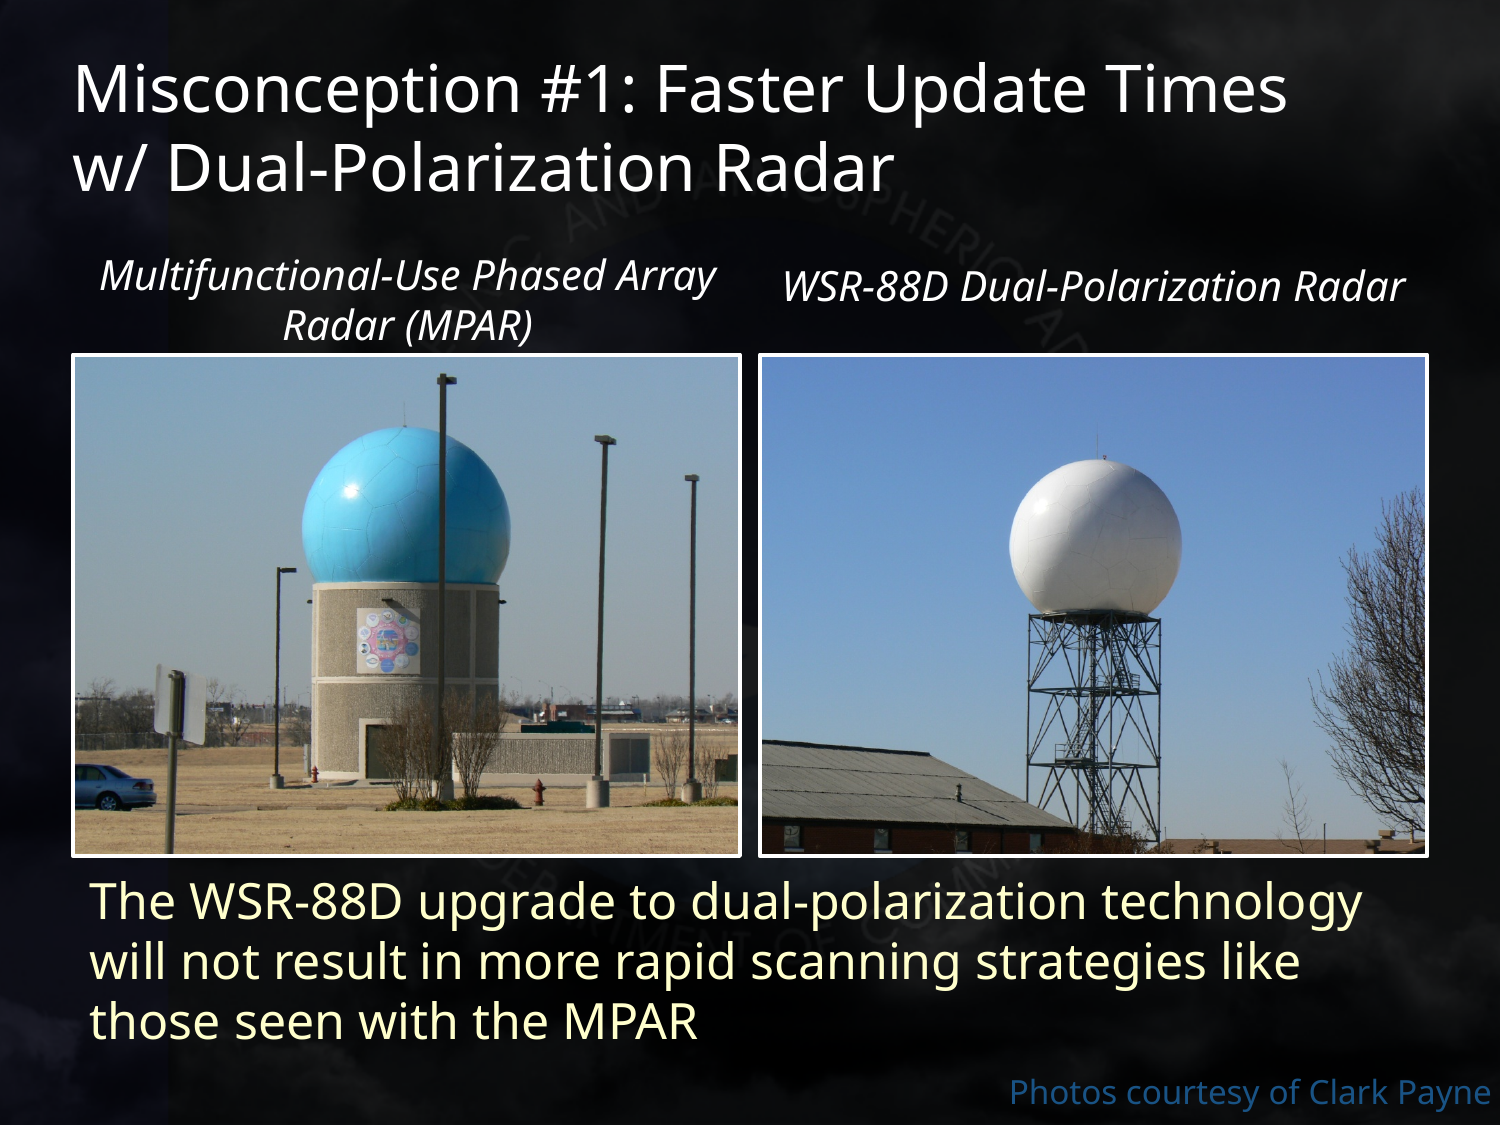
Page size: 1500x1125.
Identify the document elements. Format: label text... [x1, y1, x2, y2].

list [761, 356, 1426, 855]
picture [0, 0, 1500, 1125]
list Multifunctional-Use Phased Array Radar (MPAR) [62, 251, 753, 357]
text_box The WSR-88D upgrade to dual-polarization technology will not result in more rapid scanning strategies like those seen with the MPAR [74, 862, 1425, 1058]
title Misconception #1: Faster Update Times w/ Dual-Polarization Radar [57, 37, 1318, 213]
text_box Photos courtesy of Clark Payne [994, 1064, 1500, 1119]
list WSR-88D Dual-Polarization Radar [761, 251, 1425, 353]
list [74, 356, 739, 855]
